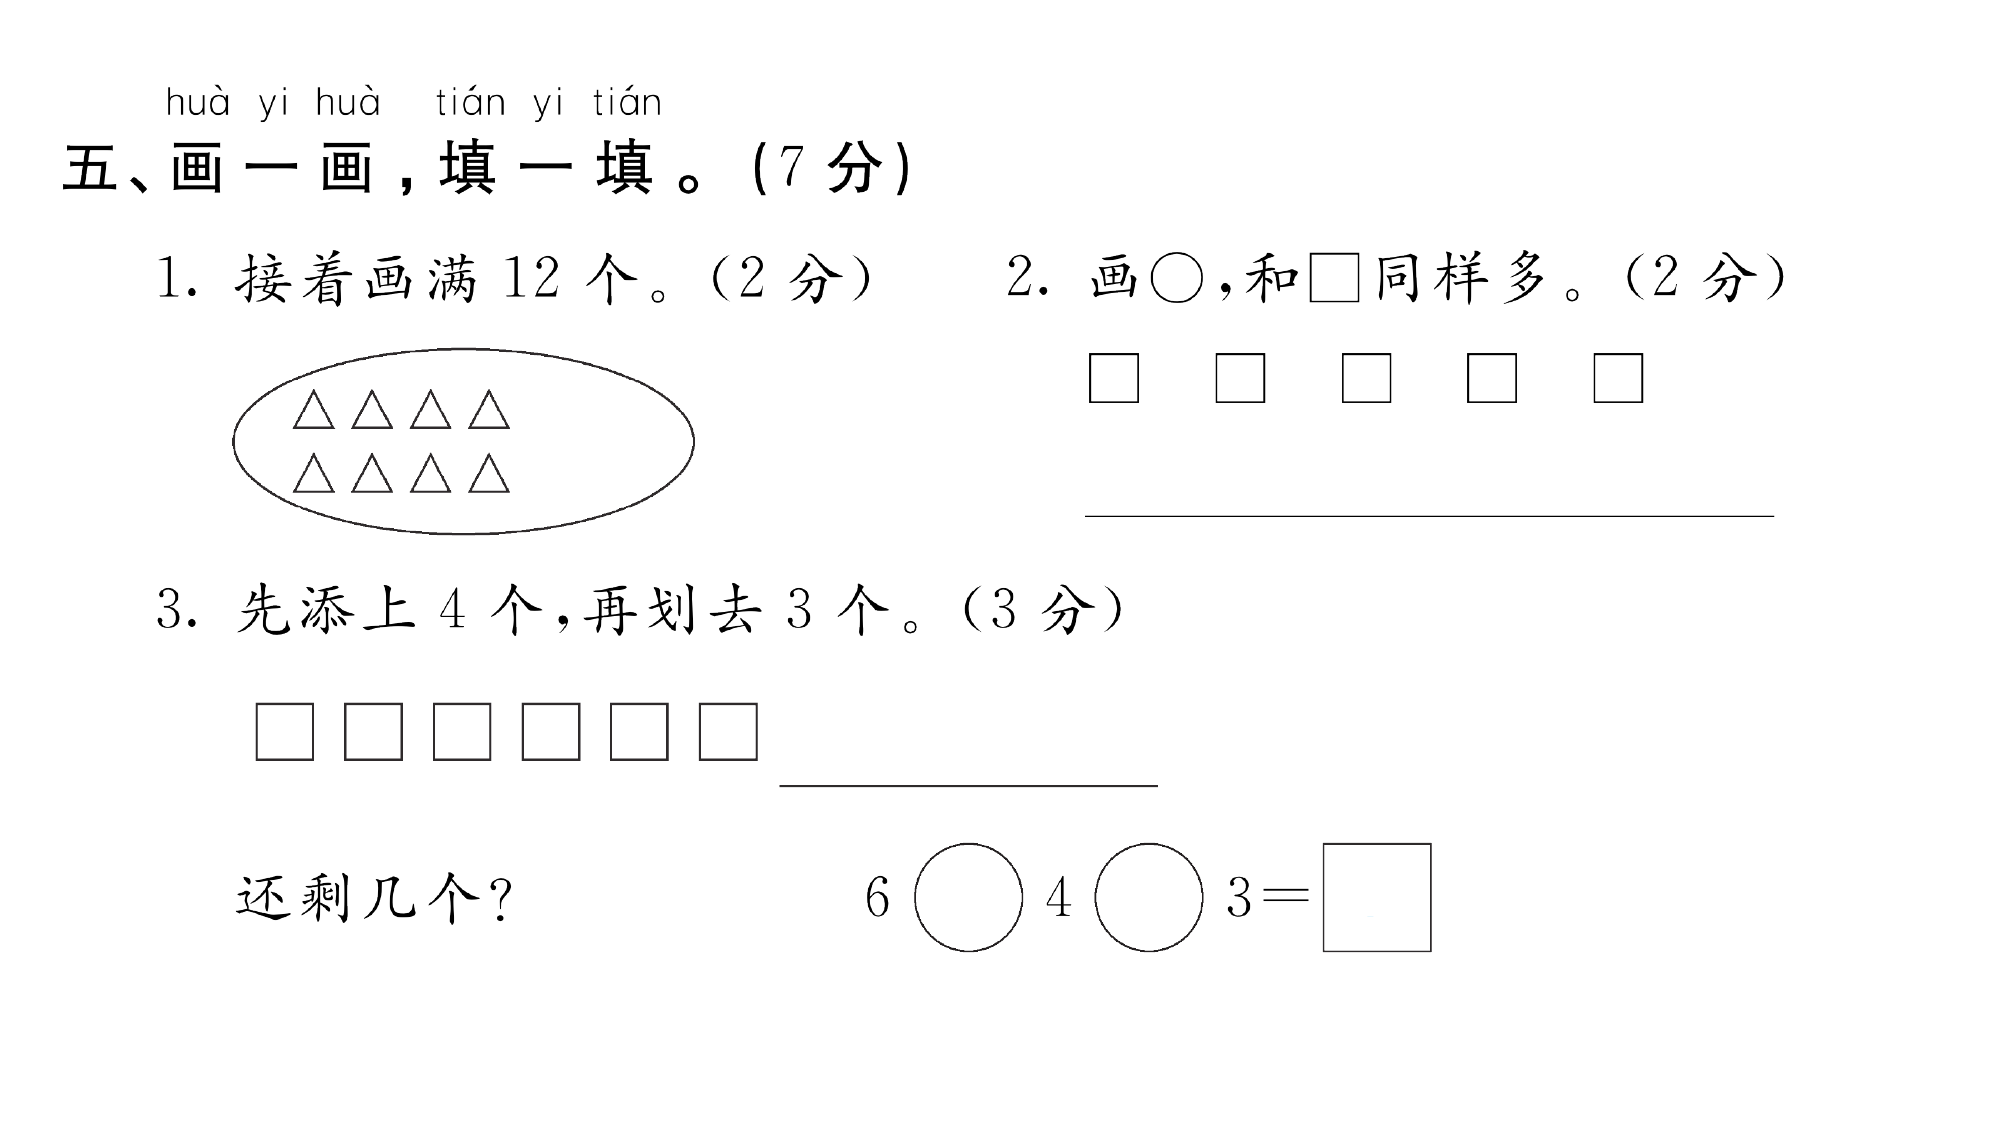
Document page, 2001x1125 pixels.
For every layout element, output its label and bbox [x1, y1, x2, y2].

picture [58, 58, 1949, 978]
